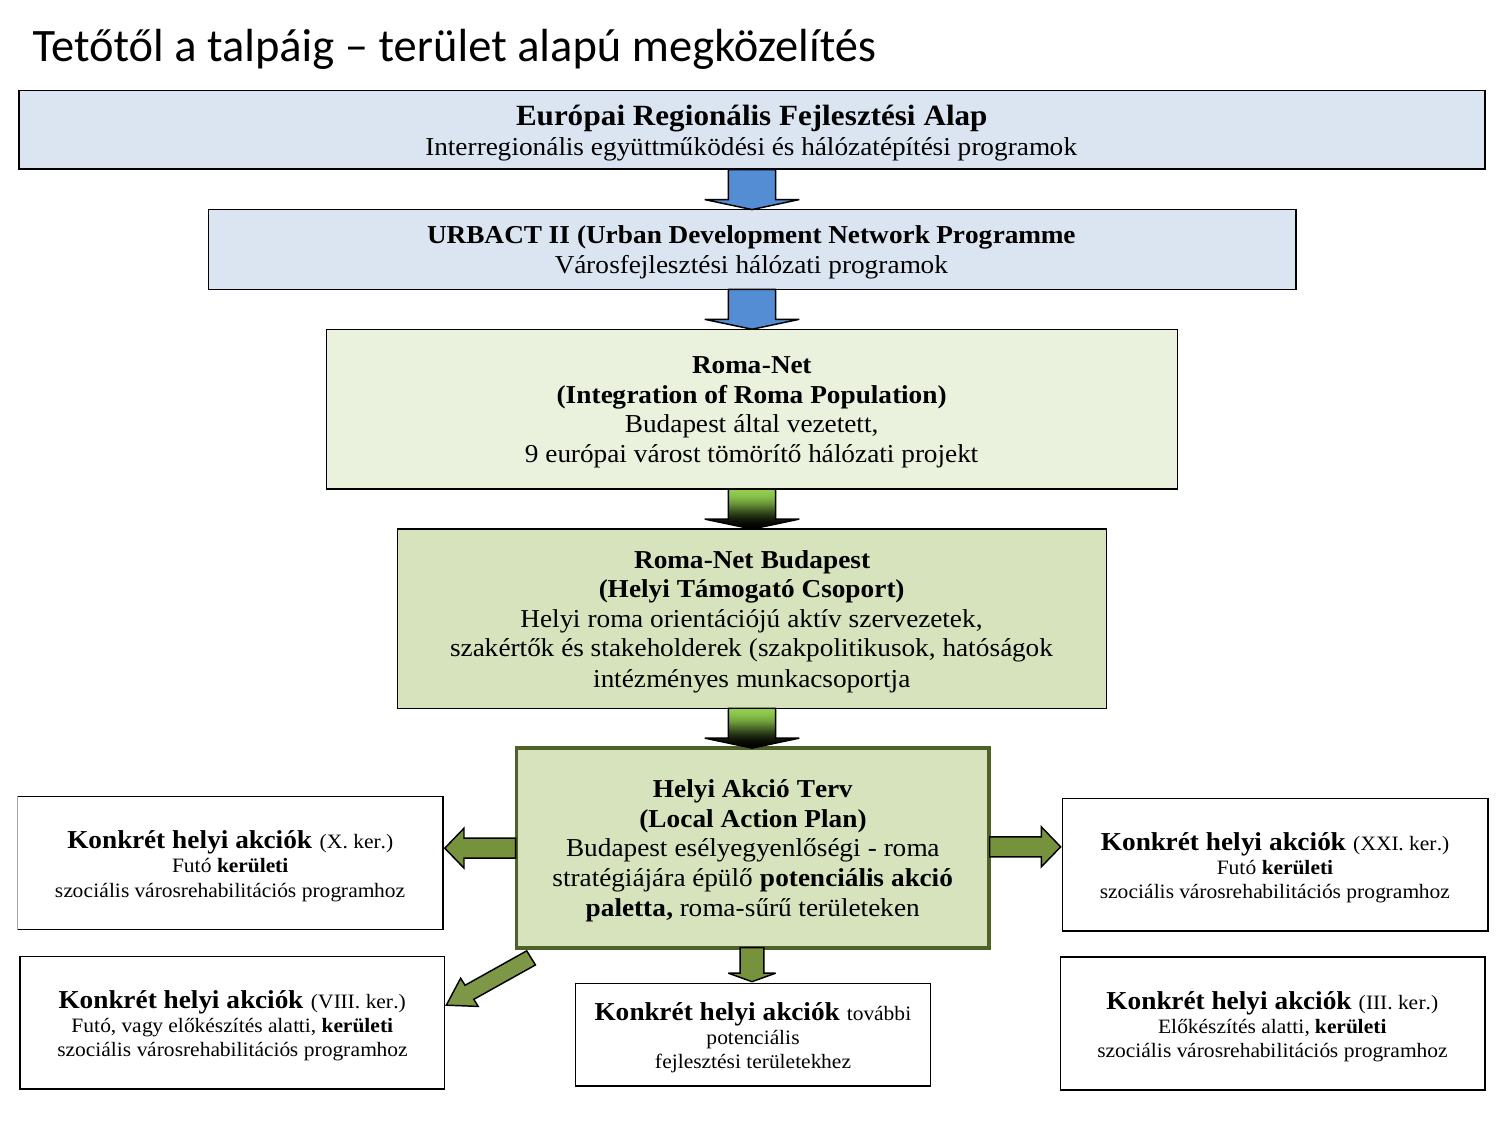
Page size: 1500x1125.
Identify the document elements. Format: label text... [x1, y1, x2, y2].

title Tetőtől a talpáig – terület alapú megközelítés [17, 7, 1483, 79]
picture [17, 89, 1493, 1096]
